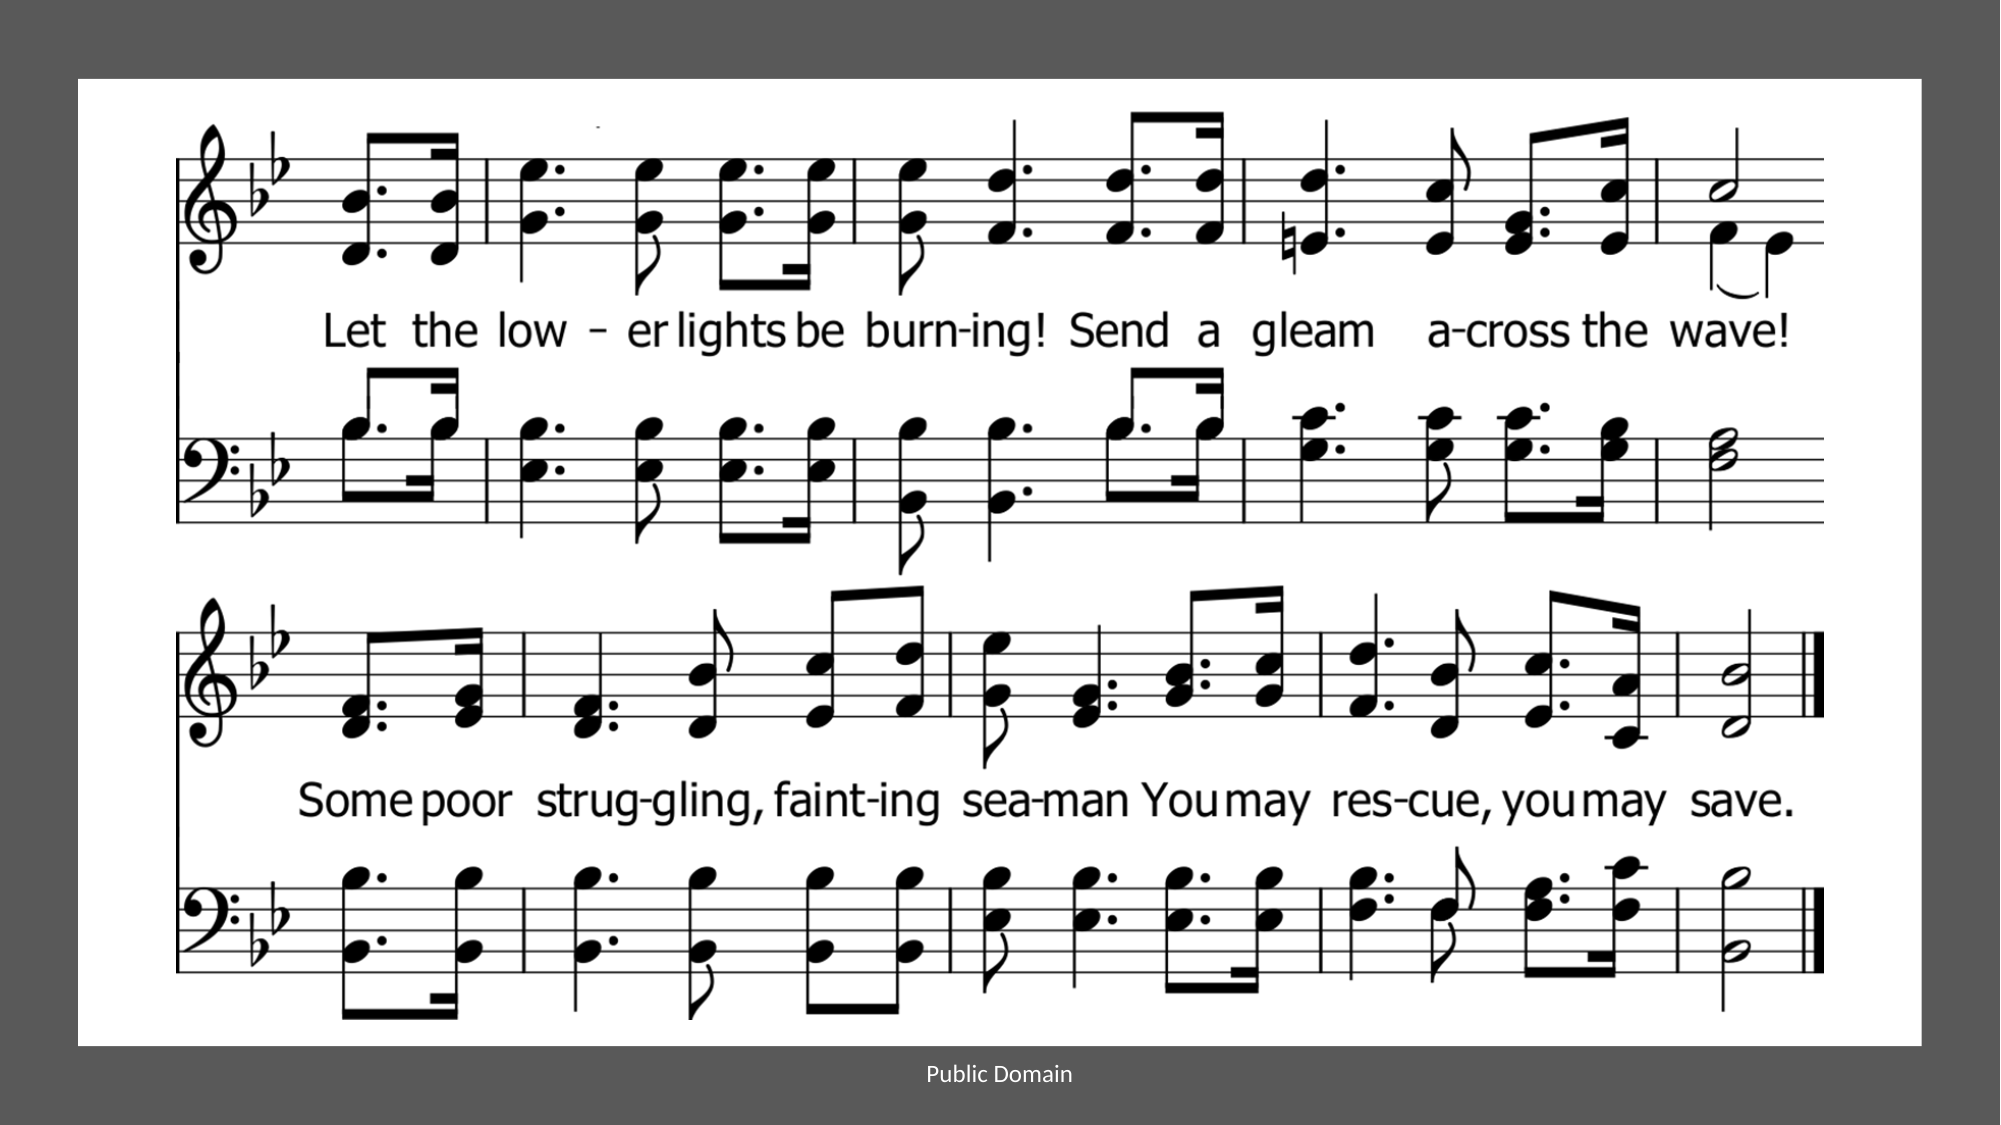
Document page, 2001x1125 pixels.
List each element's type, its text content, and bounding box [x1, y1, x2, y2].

text_box [0, 0, 2000, 1125]
picture [176, 105, 1824, 1020]
text_box [77, 78, 1923, 1047]
footer Public Domain [662, 1042, 1338, 1103]
